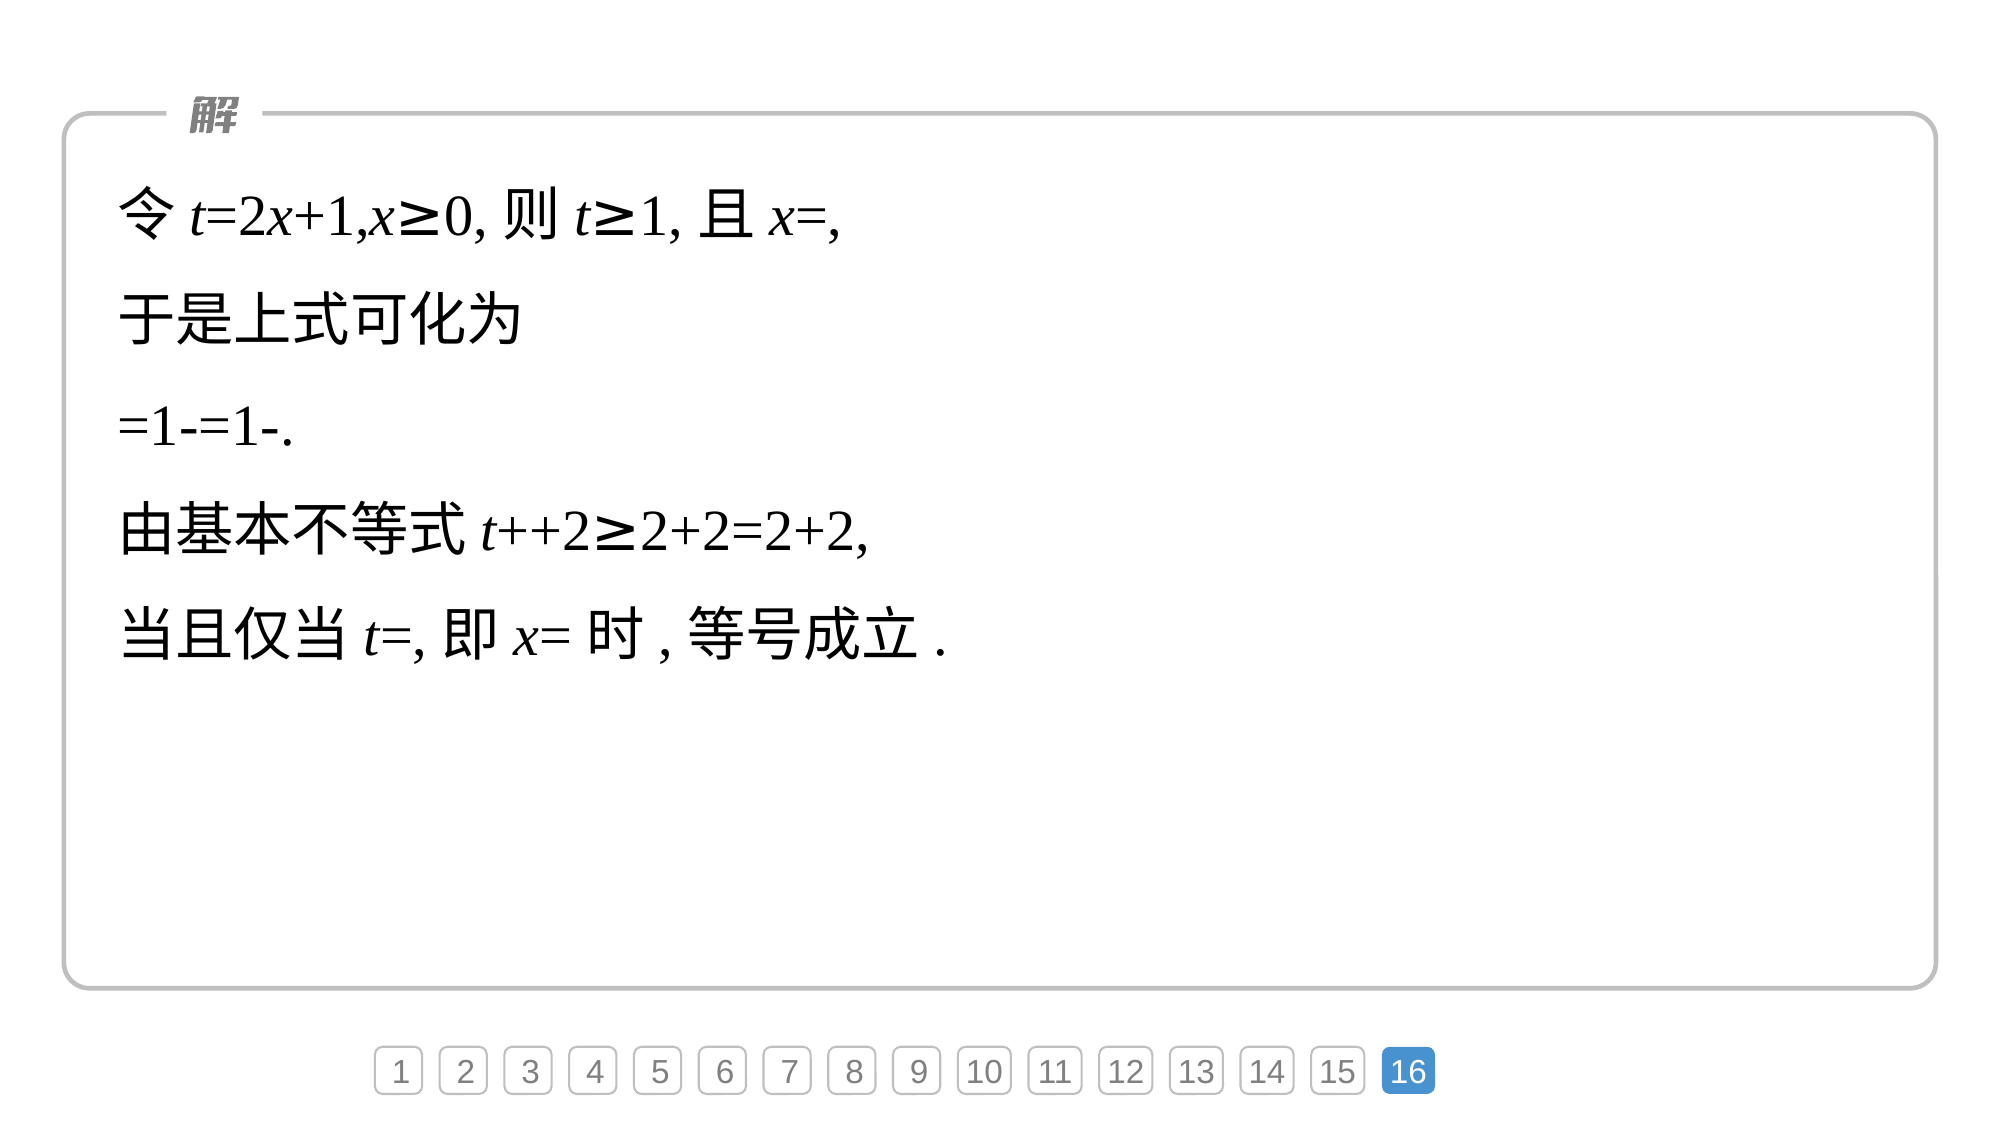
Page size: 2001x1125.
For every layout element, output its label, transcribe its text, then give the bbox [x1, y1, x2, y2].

text_box 15 [1310, 1045, 1366, 1096]
text_box 2 [438, 1045, 488, 1096]
text_box 12 [1098, 1045, 1154, 1096]
text_box 13 [1168, 1045, 1225, 1096]
text_box 3 [503, 1045, 553, 1096]
text_box 10 [956, 1045, 1012, 1096]
text_box 1 [373, 1045, 424, 1096]
text_box 8 [827, 1045, 877, 1096]
text_box 5 [632, 1045, 683, 1096]
text_box 14 [1239, 1045, 1295, 1096]
text_box 9 [891, 1045, 942, 1096]
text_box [63, 94, 1936, 989]
text_box 7 [762, 1045, 812, 1096]
text_box 16 [1380, 1045, 1437, 1096]
text_box 11 [1027, 1045, 1083, 1096]
text_box 6 [697, 1045, 748, 1096]
text_box 4 [568, 1045, 618, 1096]
